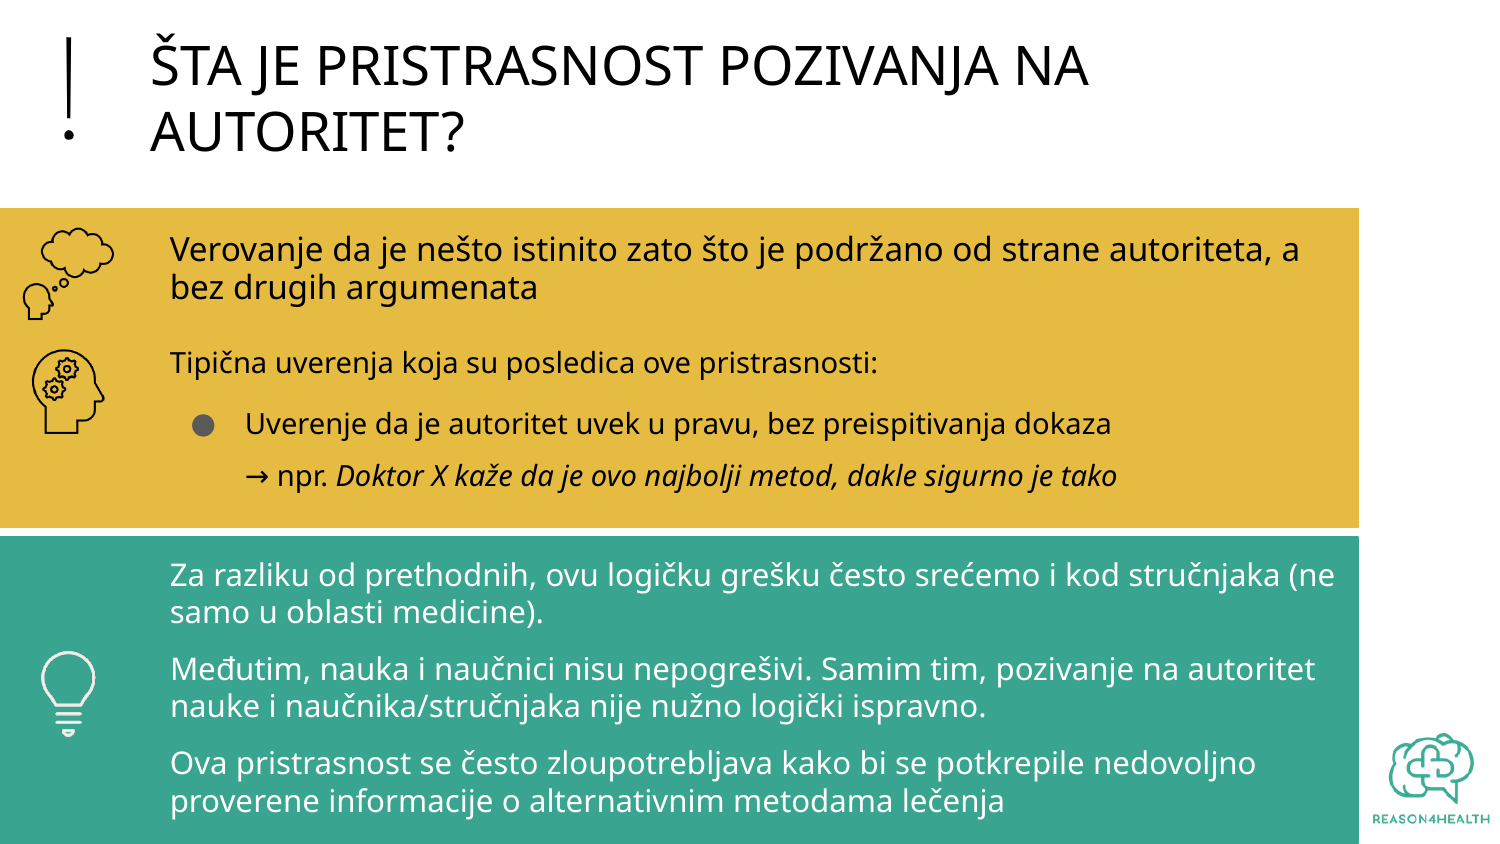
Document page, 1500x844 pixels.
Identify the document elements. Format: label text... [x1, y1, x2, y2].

text_box [0, 536, 1358, 844]
picture [0, 24, 136, 161]
text_box Verovanje da je nešto istinito zato što je podržano od strane autoriteta, a bez drugih argumenata [154, 216, 1358, 323]
picture [17, 223, 119, 325]
picture [1362, 715, 1500, 844]
text_box Ova pristrasnost se često zloupotrebljava kako bi se potkrepile nedovoljno proverene informacije o alternativnim metodama lečenja [154, 728, 1358, 834]
picture [17, 343, 119, 444]
text_box [0, 208, 1358, 527]
text_box Međutim, nauka i naučnici nisu nepogrešivi. Samim tim, pozivanje na autoritet nauke i naučnika/stručnjaka nije nužno logički ispravno. [154, 634, 1358, 728]
text_box Tipična uverenja koja su posledica ove pristrasnosti: Uverenje da je autoritet uvek u pravu, bez preispitivanja dokaza → npr. Doktor X kaže da je ovo najbolji metod, dakle sigurno je tako [154, 323, 1369, 508]
picture [17, 643, 119, 744]
title ŠTA JE PRISTRASNOST POZIVANJA NA AUTORITET? [135, 15, 1350, 168]
text_box Za razliku od prethodnih, ovu logičku grešku često srećemo i kod stručnjaka (ne samo u oblasti medicine). [154, 539, 1358, 634]
